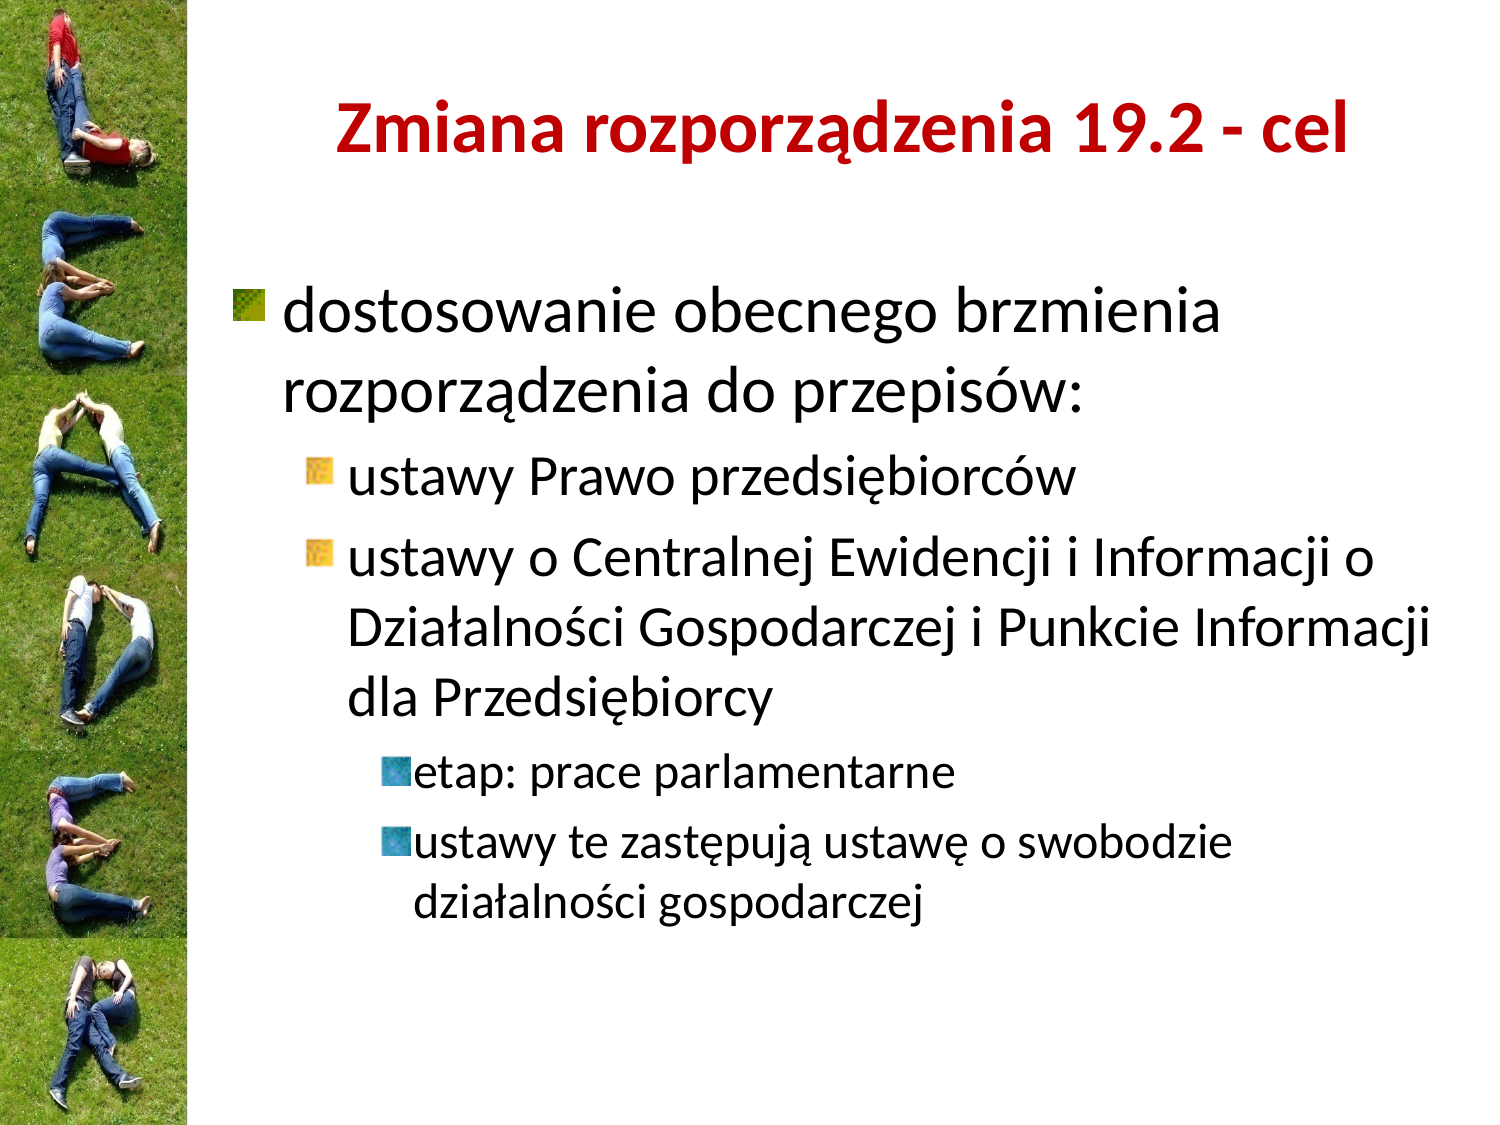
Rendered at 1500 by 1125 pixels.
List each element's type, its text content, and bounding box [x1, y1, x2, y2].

picture [375, 750, 411, 786]
picture [225, 281, 273, 329]
picture [300, 533, 342, 575]
picture [0, 0, 188, 1125]
list dostosowanie obecnego brzmienia rozporządzenia do przepisów: ustawy Prawo przedsiębiorców ustawy o Centralnej Ewidencji i Informacji o Działalności Gospodarczej i Punkcie Informacji dla Przedsiębiorcy etap: prace parlamentarne ustawy te zastępują ustawę o swobodzie działalności gospodarczej [210, 257, 1471, 1044]
title Zmiana rozporządzenia 19.2 - cel [198, 11, 1489, 233]
picture [375, 820, 411, 856]
picture [300, 451, 342, 493]
